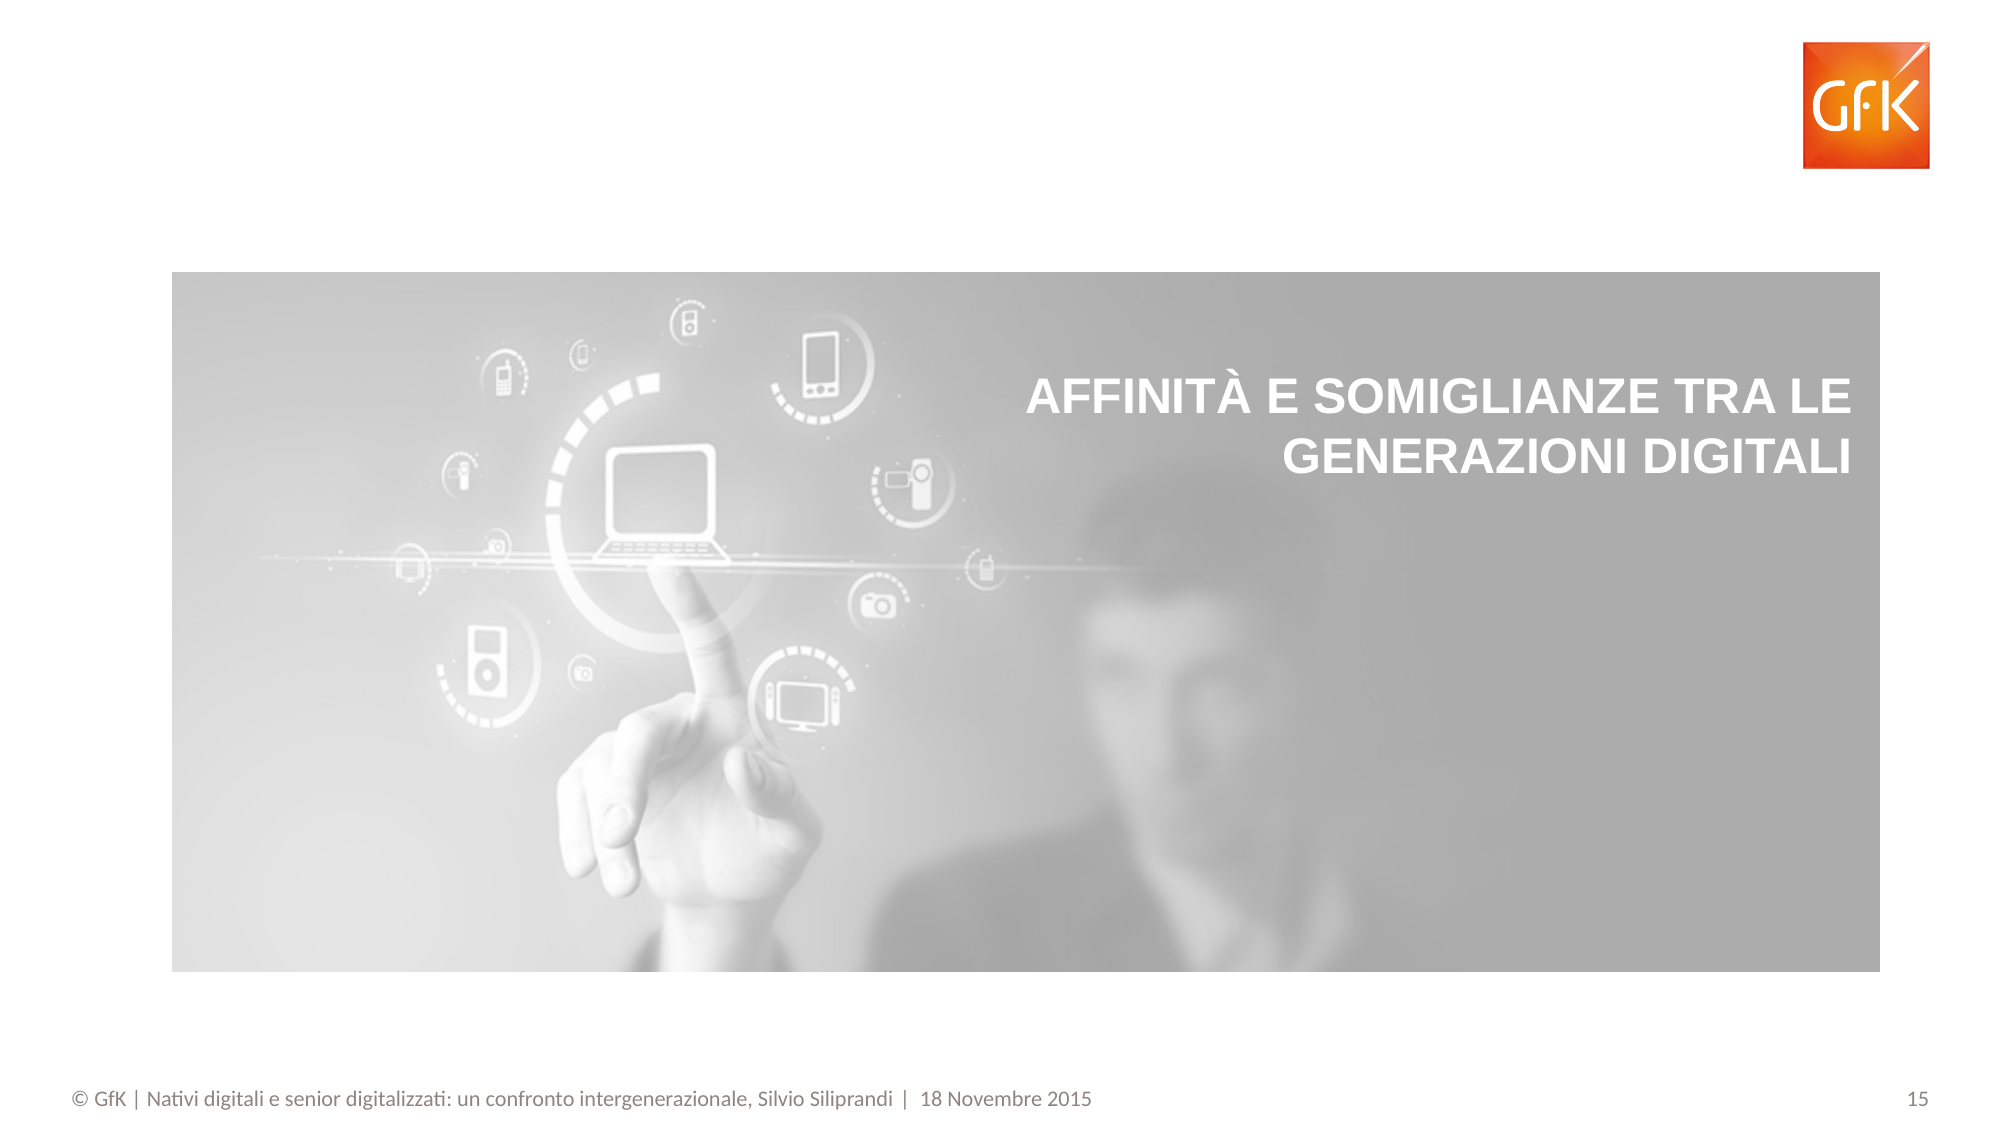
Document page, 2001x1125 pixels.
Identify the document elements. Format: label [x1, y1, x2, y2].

picture [172, 272, 1880, 972]
